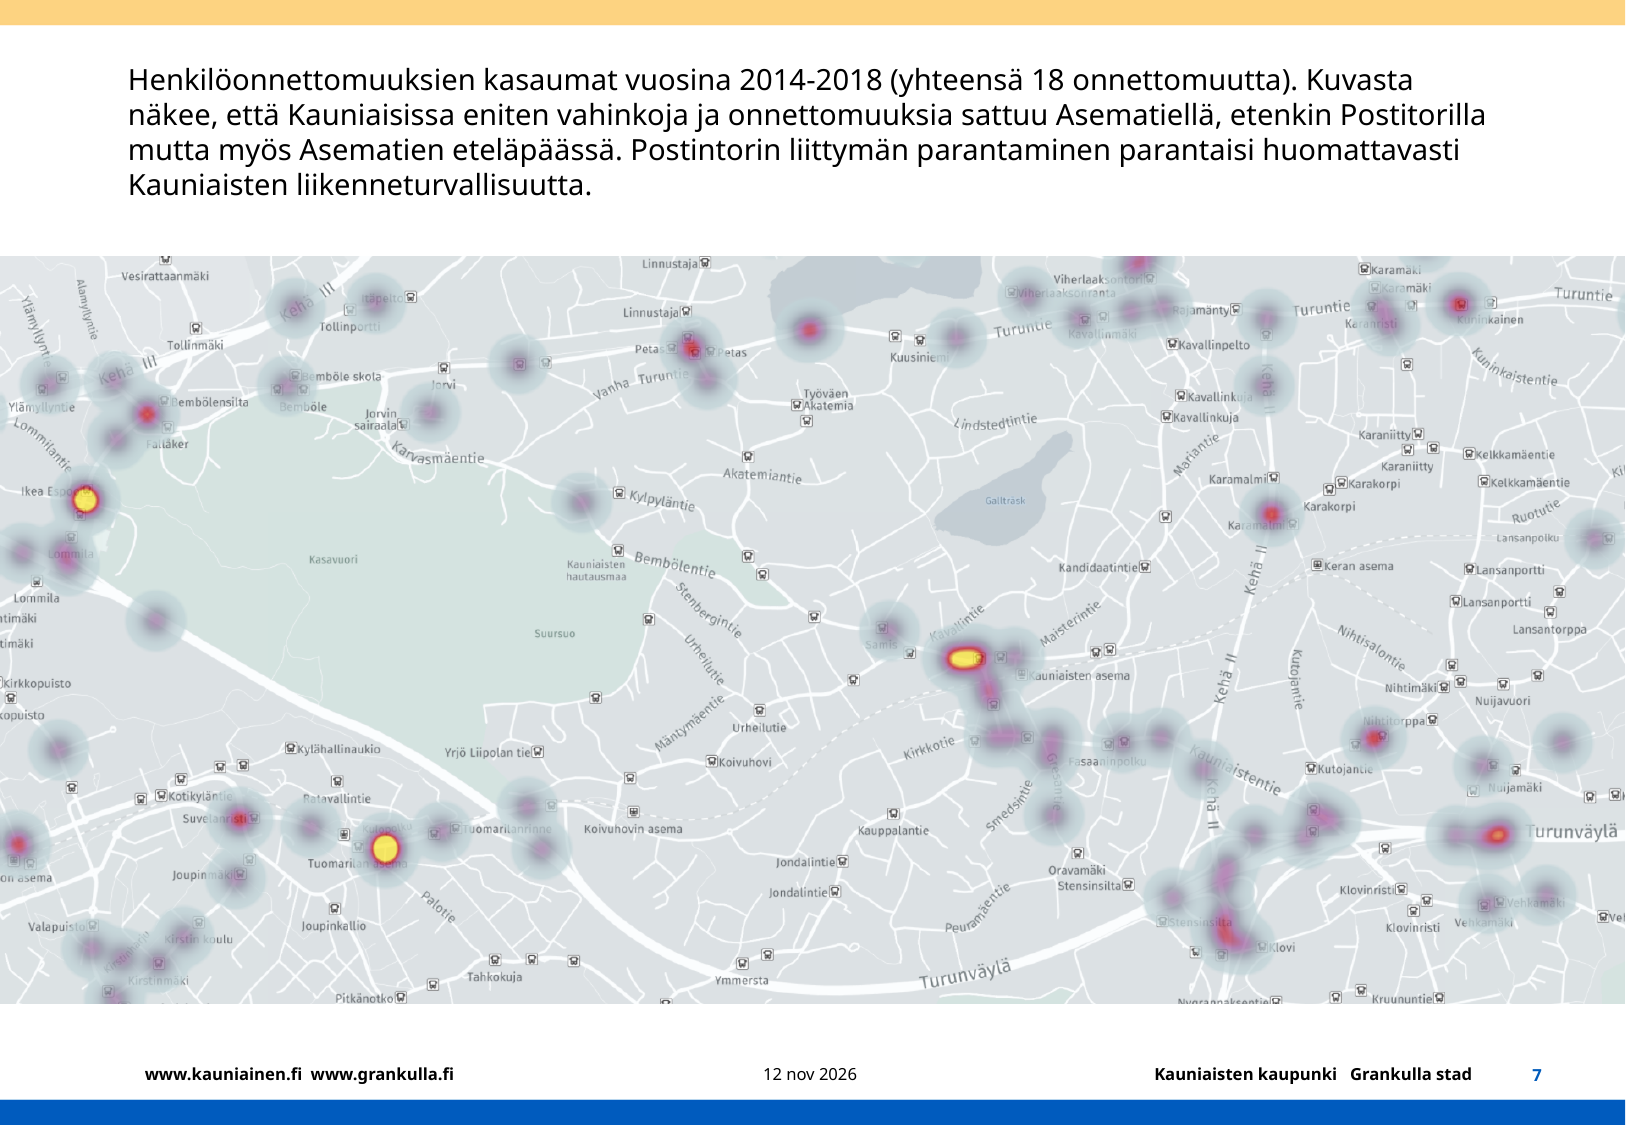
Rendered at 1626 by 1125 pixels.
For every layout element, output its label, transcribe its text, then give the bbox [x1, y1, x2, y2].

slide_number 7 [1492, 1056, 1558, 1102]
picture [0, 0, 1626, 1125]
title Henkilöonnettomuuksien kasaumat vuosina 2014-2018 (yhteensä 18 onnettomuutta). Kuvasta näkee, että Kauniaisissa eniten vahinkoja ja onnettomuuksia sattuu Asematiellä, etenkin Postitorilla mutta myös Asematien eteläpäässä. Postintorin liittymän parantaminen parantaisi huomattavasti Kauniaisten liikenneturvallisuutta. [111, 55, 1526, 244]
